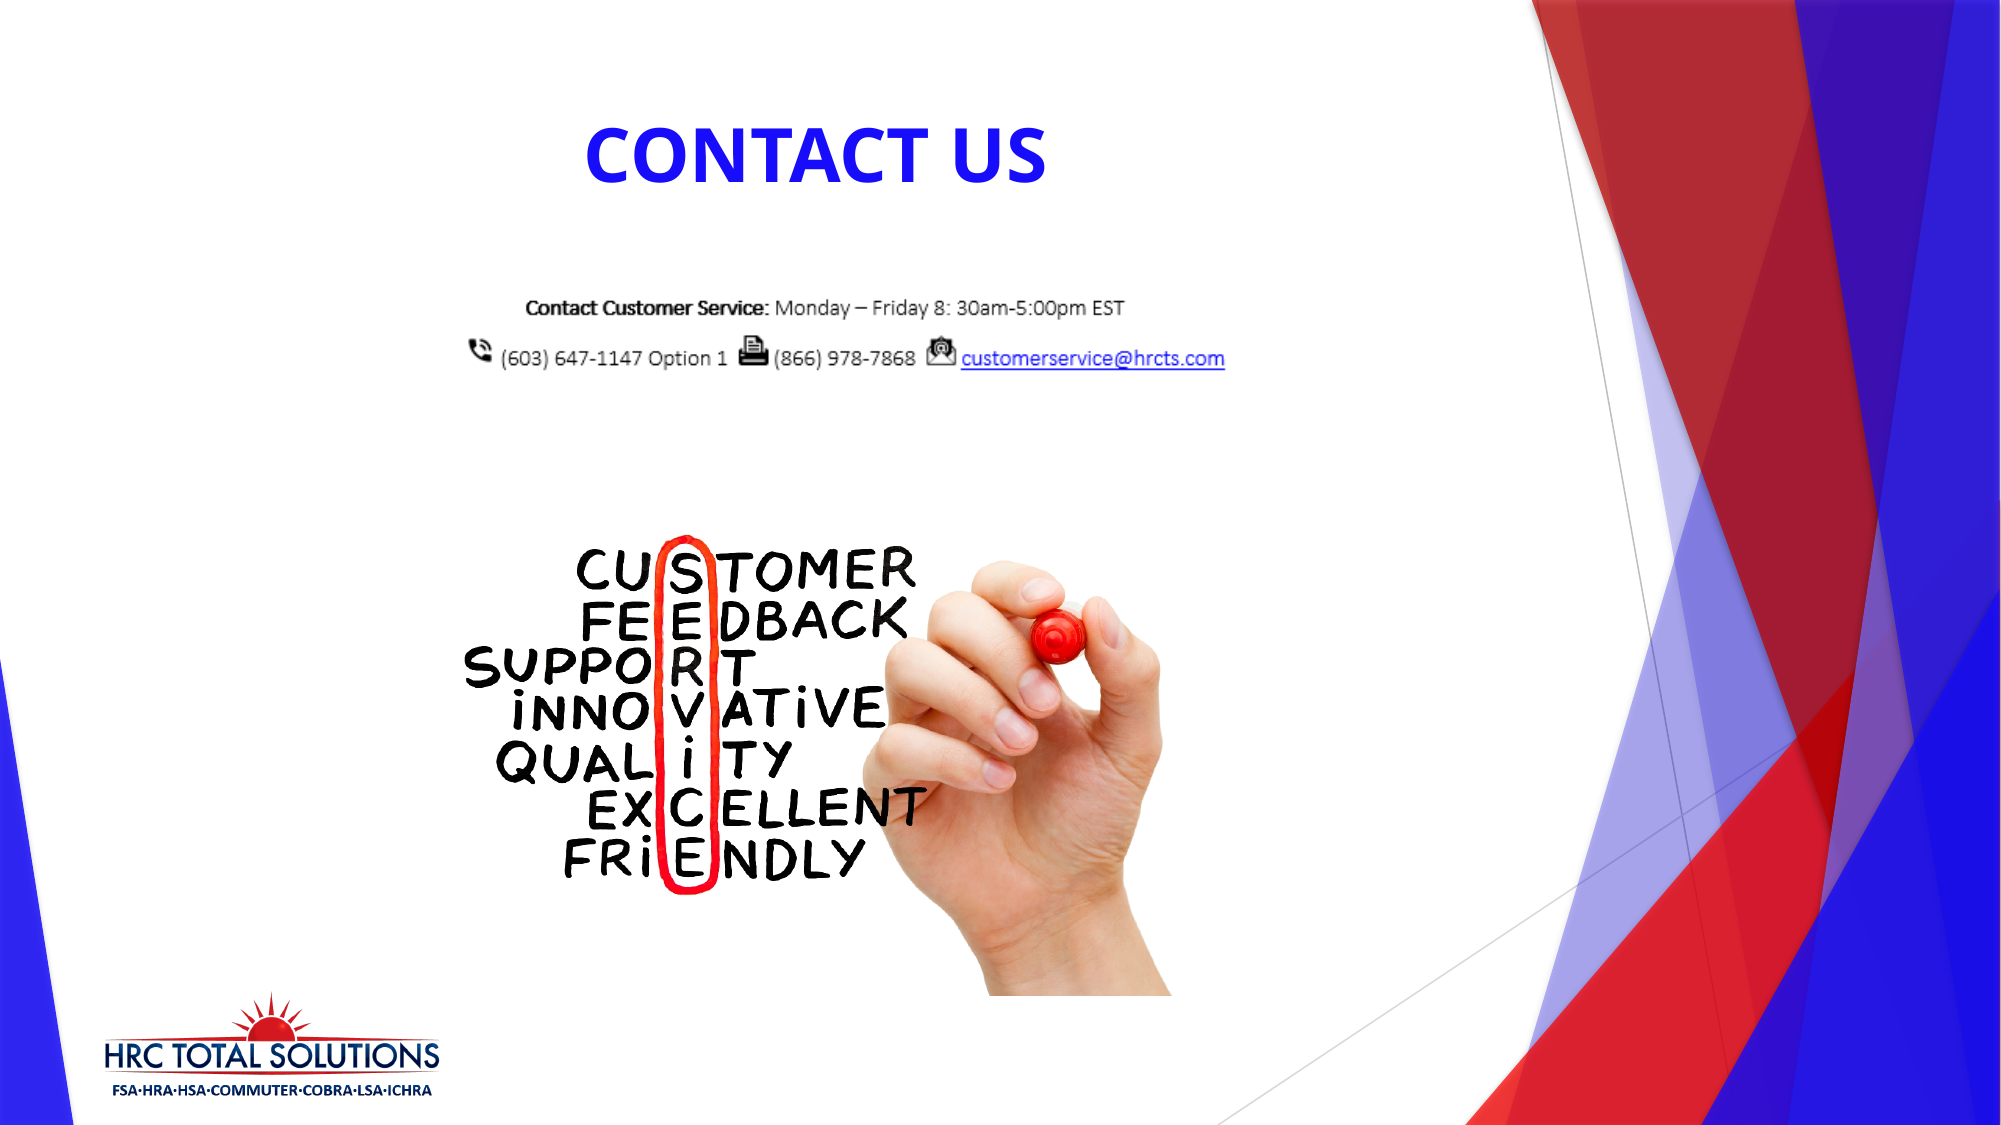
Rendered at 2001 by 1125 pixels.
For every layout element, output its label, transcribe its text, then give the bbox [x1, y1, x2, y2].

picture [94, 461, 1218, 1107]
title CONTACT US [111, 99, 1522, 317]
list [427, 246, 1267, 416]
